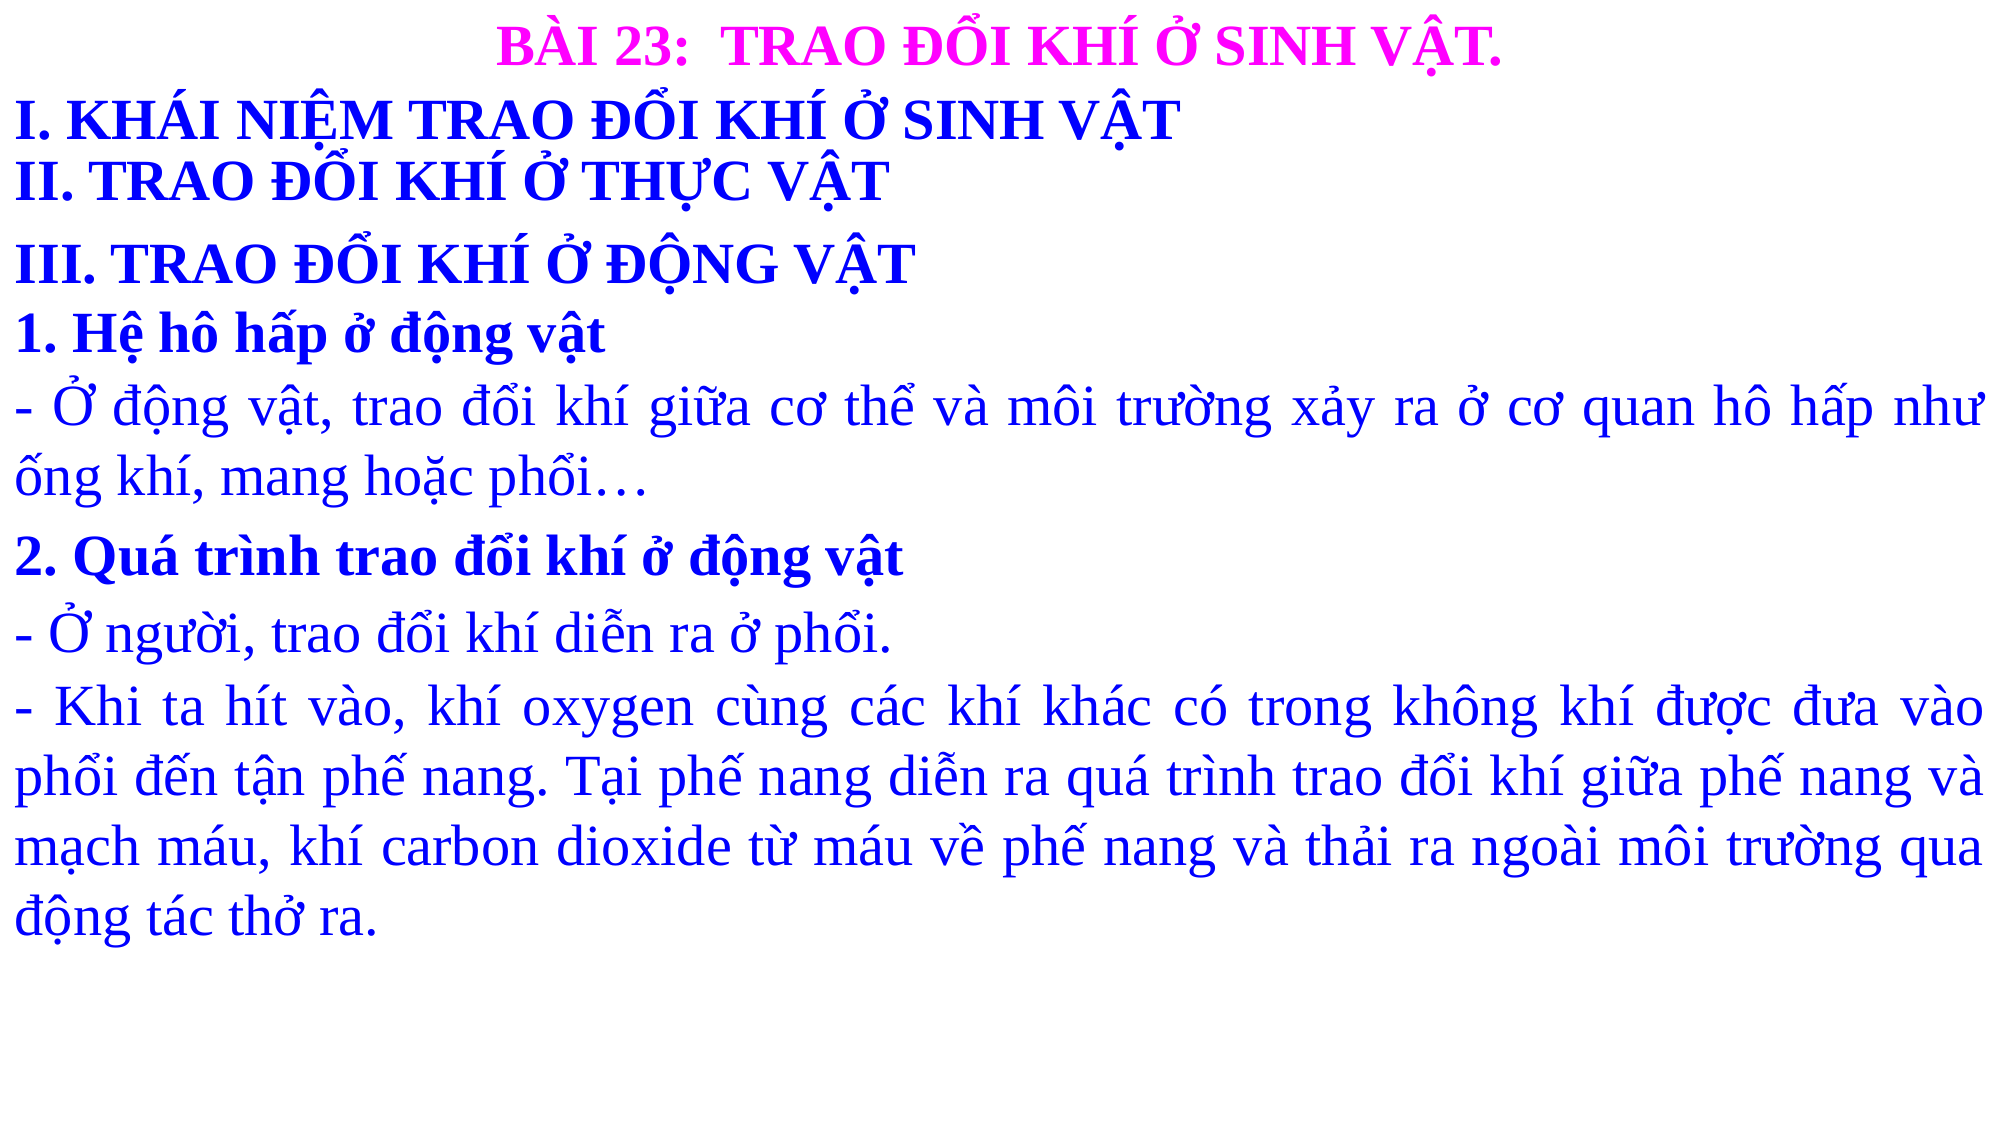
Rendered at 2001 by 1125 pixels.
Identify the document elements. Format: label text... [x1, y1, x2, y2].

text_box 1. Hệ hô hấp ở động vật [0, 286, 2000, 359]
text_box 2. Quá trình trao đổi khí ở động vật [0, 509, 2000, 586]
text_box BÀI 23: TRAO ĐỔI KHÍ Ở SINH VẬT. [0, 0, 2000, 73]
text_box - Ở động vật, trao đổi khí giữa cơ thể và môi trường xảy ra ở cơ quan hô hấp như ống khí, mang hoặc phổi… [0, 359, 2000, 509]
text_box - Ở người, trao đổi khí diễn ra ở phổi. [0, 586, 2000, 659]
text_box - Khi ta hít vào, khí oxygen cùng các khí khác có trong không khí được đưa vào phổi đến tận phế nang. Tại phế nang diễn ra quá trình trao đổi khí giữa phế nang và mạch máu, khí carbon dioxide từ máu về phế nang và thải ra ngoài môi trường qua động tác thở ra. [0, 659, 2000, 955]
text_box II. TRAO ĐỔI KHÍ Ở THỰC VẬT [0, 134, 2000, 217]
text_box III. TRAO ĐỔI KHÍ Ở ĐỘNG VẬT [0, 217, 2000, 286]
text_box I. KHÁI NIỆM TRAO ĐỔI KHÍ Ở SINH VẬT [0, 73, 2000, 134]
